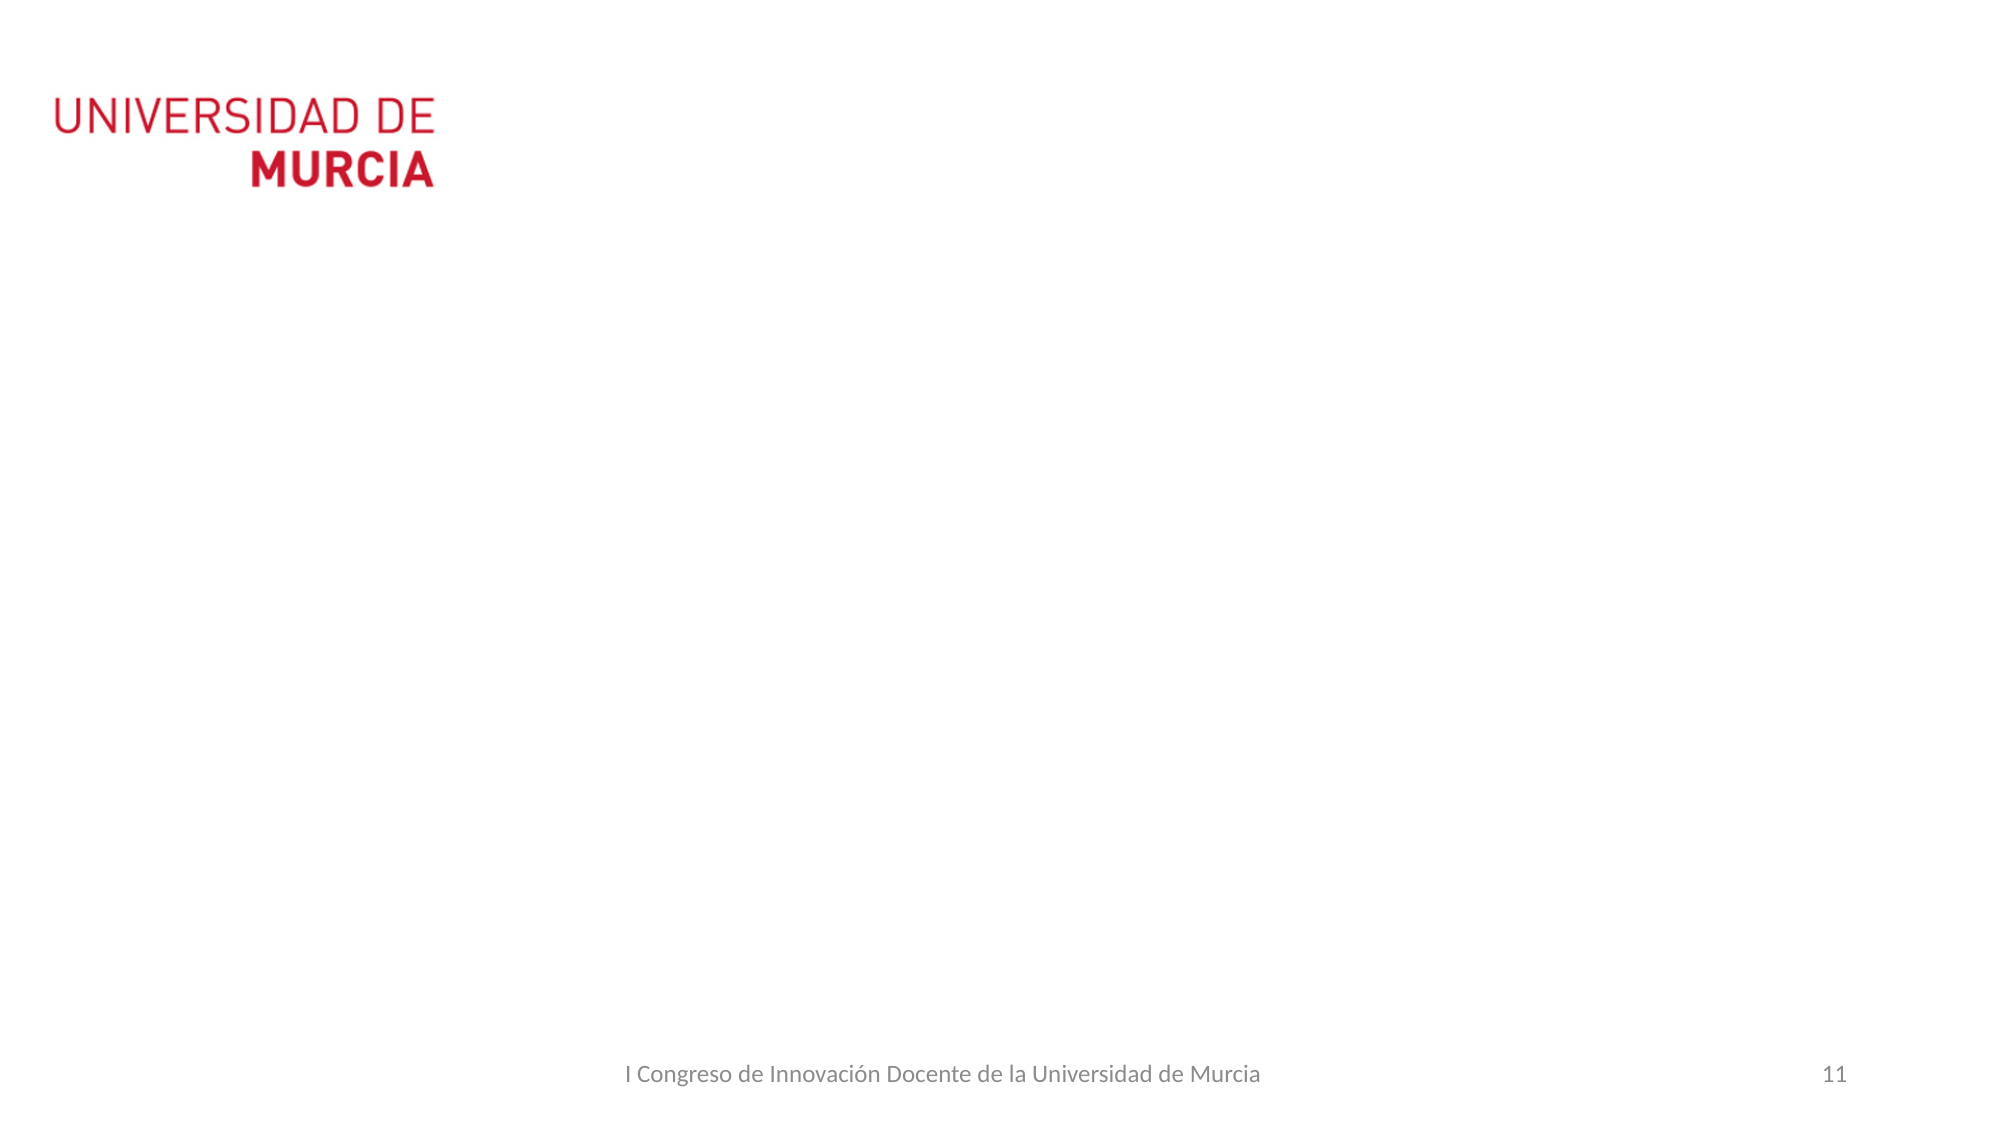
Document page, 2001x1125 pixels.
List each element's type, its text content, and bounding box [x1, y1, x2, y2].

footer I Congreso de Innovación Docente de la Universidad de Murcia [606, 1042, 1282, 1103]
picture [0, 0, 492, 218]
slide_number 11 [1412, 1042, 1863, 1103]
